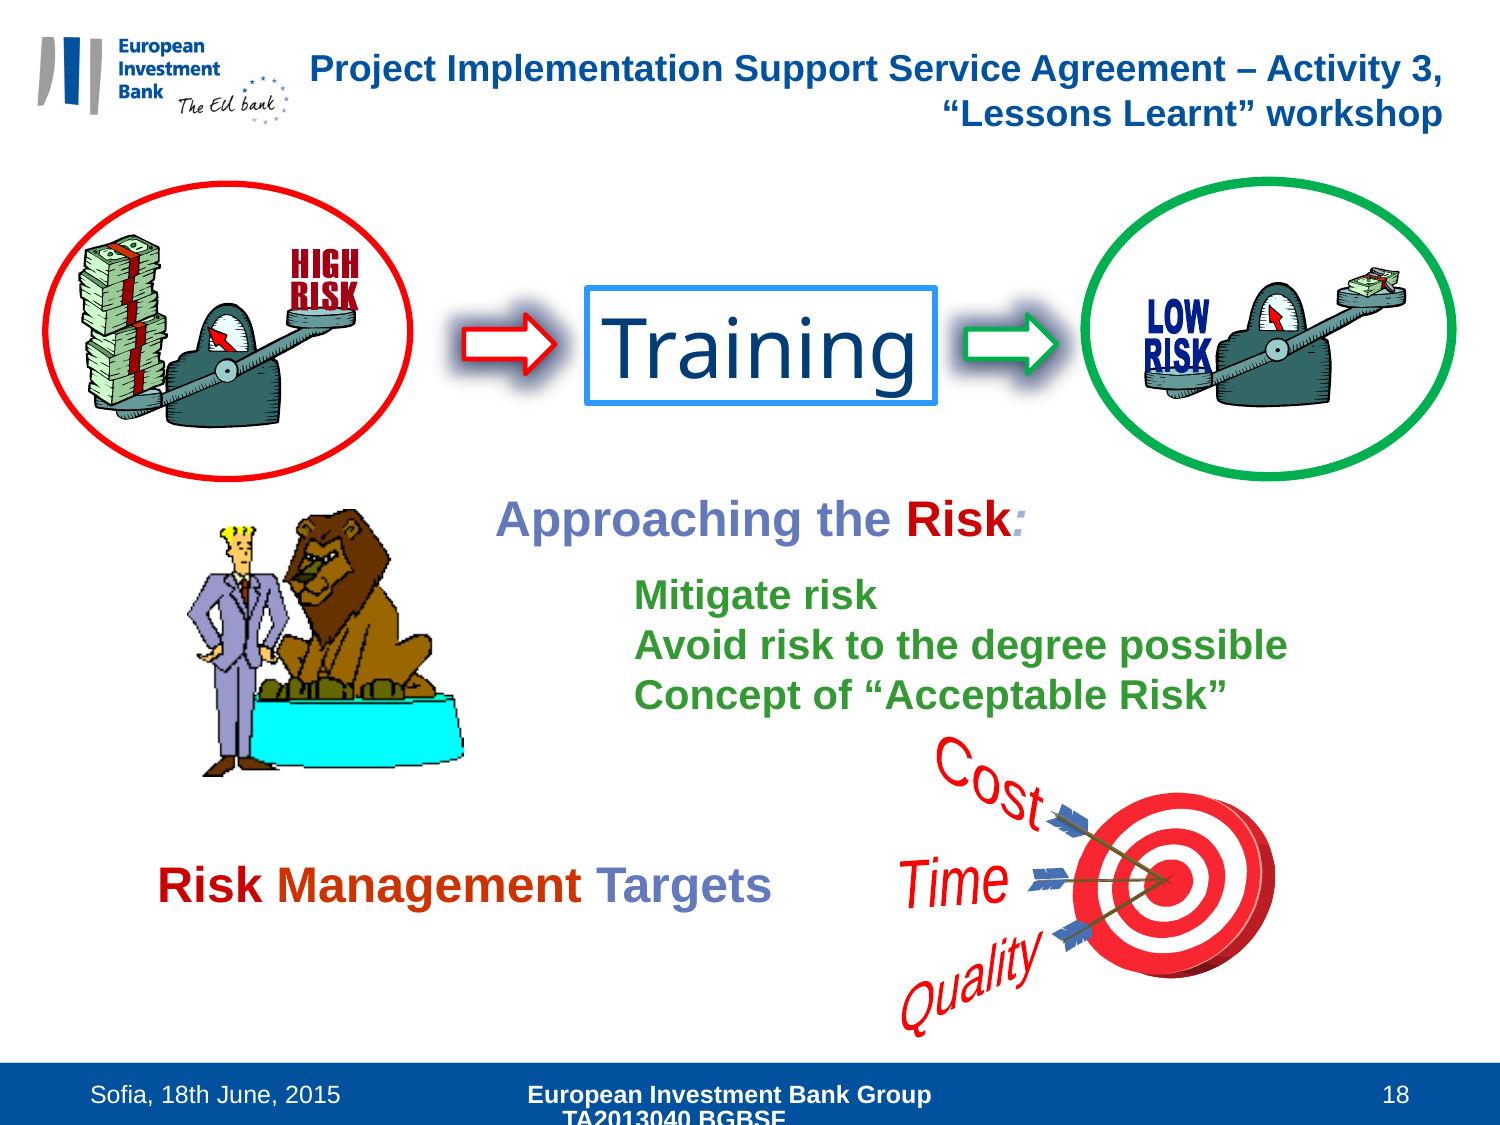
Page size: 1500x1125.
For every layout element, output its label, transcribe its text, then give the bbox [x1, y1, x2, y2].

text_box Training [586, 288, 935, 403]
text_box [92, 183, 411, 430]
text_box Quality [961, 963, 984, 1003]
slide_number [75, 1063, 425, 1124]
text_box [1026, 792, 1276, 979]
title Project Implementation Support Service Agreement – Activity 3, “Lessons Learnt” workshop [289, 36, 1459, 132]
text_box Mitigate risk Avoid risk to the degree possible Concept of “Acceptable Risk” [619, 560, 1500, 726]
text_box [101, 438, 354, 480]
text_box [963, 312, 1060, 377]
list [78, 234, 359, 429]
picture [0, 0, 1500, 1125]
text_box Approaching the Risk: [480, 478, 1076, 554]
text_box [45, 253, 73, 410]
slide_number 18 [1074, 1063, 1425, 1124]
footer European Investment Bank Group TA2013040 BGBSF [512, 1063, 988, 1124]
text_box [461, 312, 558, 377]
text_box [1085, 181, 1452, 477]
text_box Risk Management Targets [142, 805, 818, 959]
